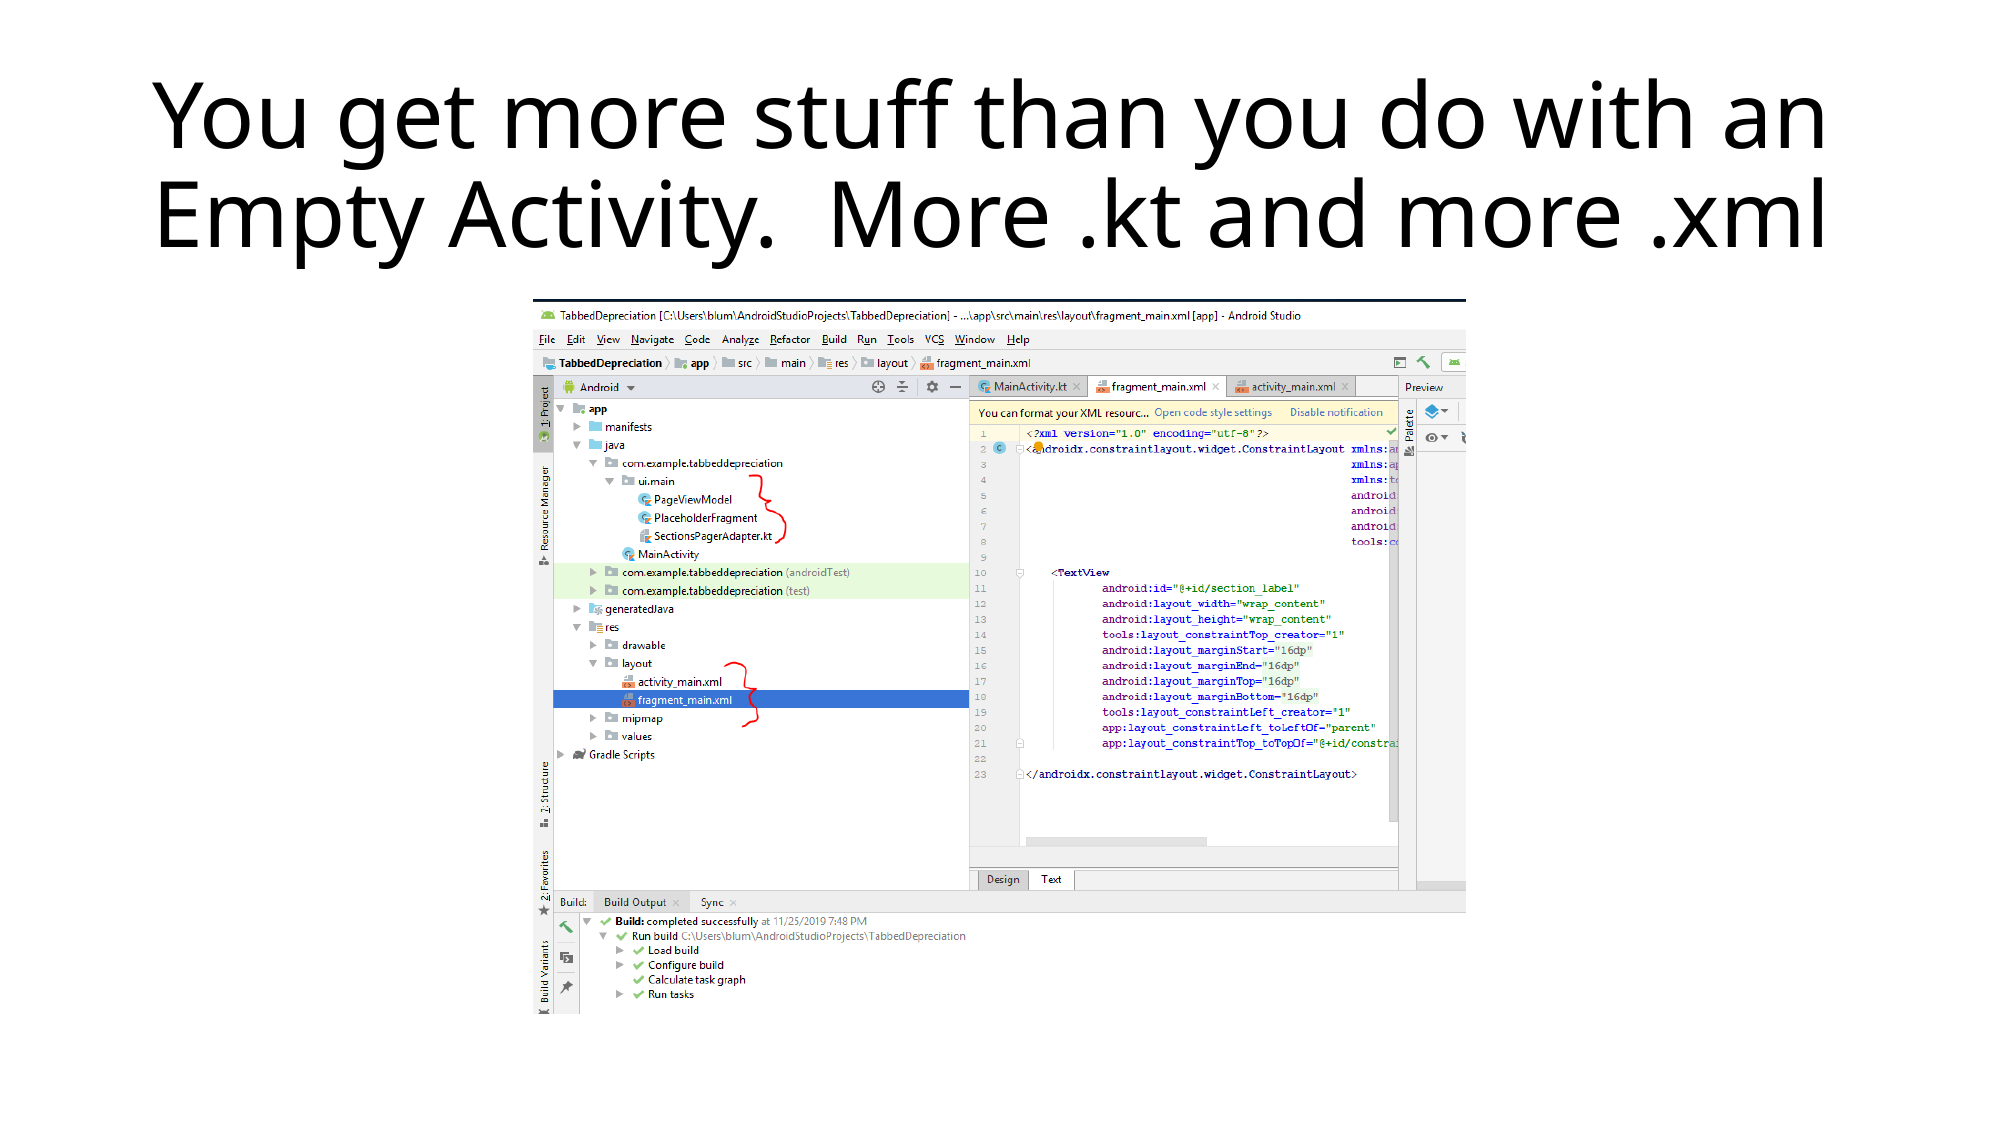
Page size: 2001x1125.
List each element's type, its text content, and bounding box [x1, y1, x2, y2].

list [533, 299, 1466, 1014]
title You get more stuff than you do with an Empty Activity. More .kt and more .xml [137, 59, 1863, 278]
